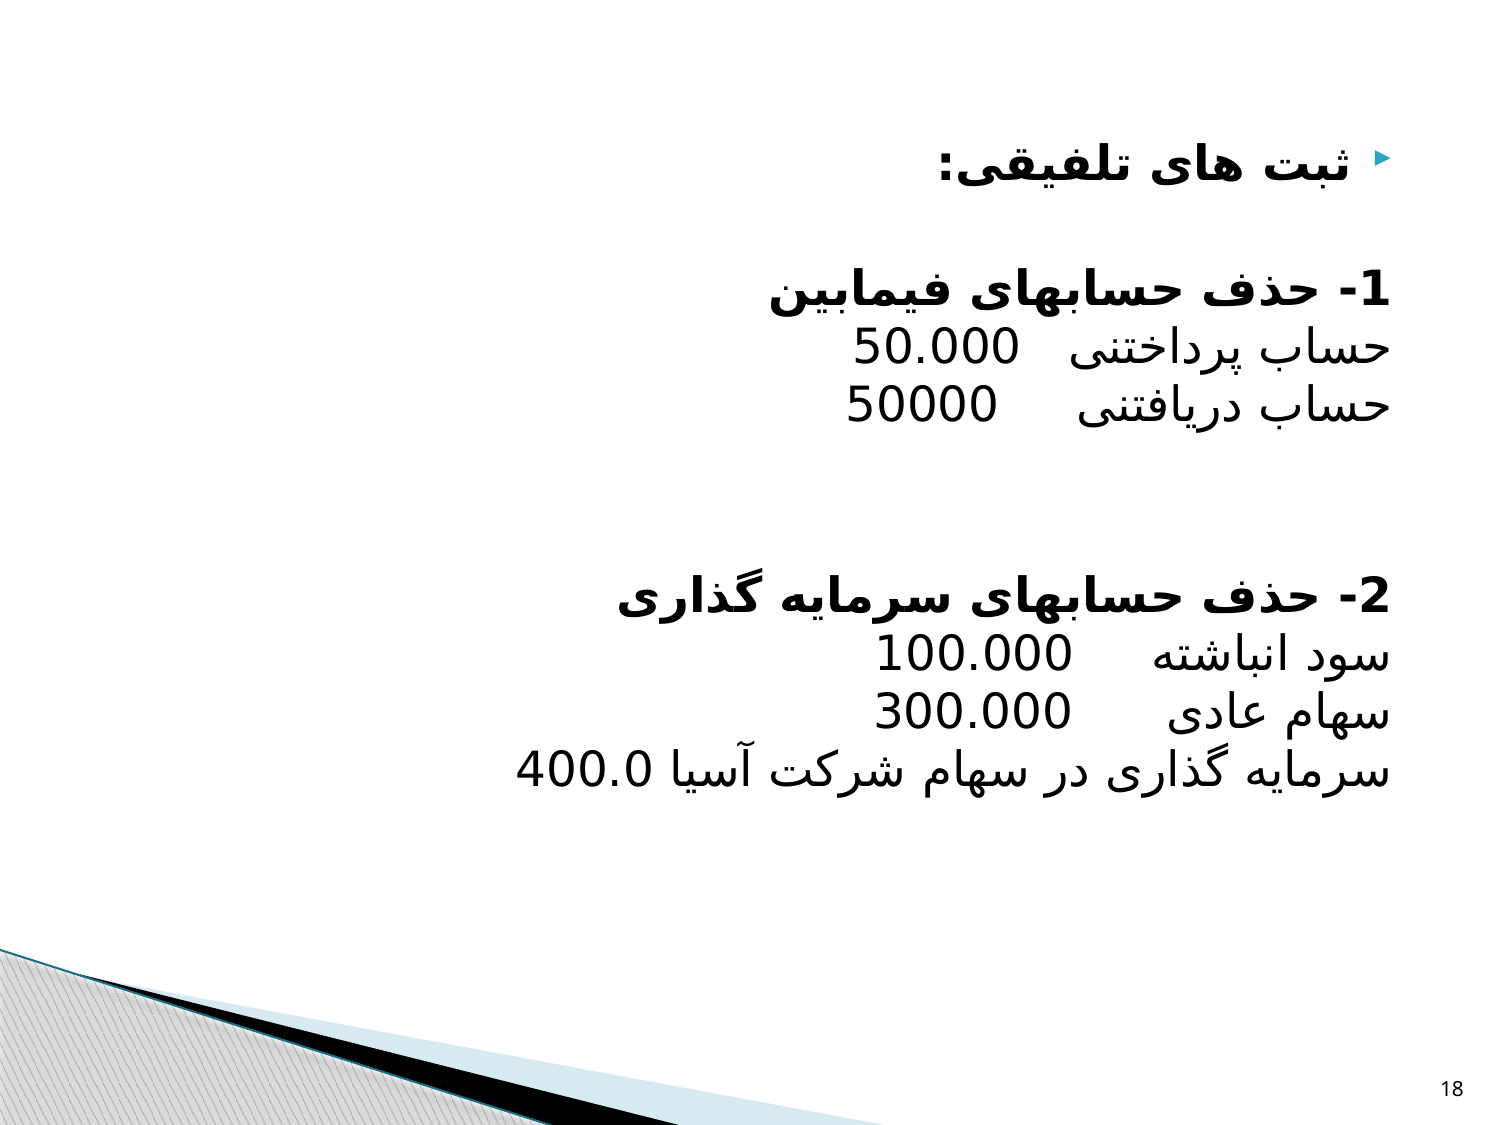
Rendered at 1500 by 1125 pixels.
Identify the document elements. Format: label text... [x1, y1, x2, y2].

list ثبت های تلفیقی: 1- حذف حسابهای فیمابین حساب پرداختنی 50.000 حساب دریافتنی 50000 2- حذف حسابهای سرمایه گذاری سود انباشته 100.000 سهام عادی 300.000 سرمایه گذاری در سهام شرکت آسیا 400.0 [75, 125, 1425, 868]
slide_number 18 [1418, 1051, 1479, 1112]
